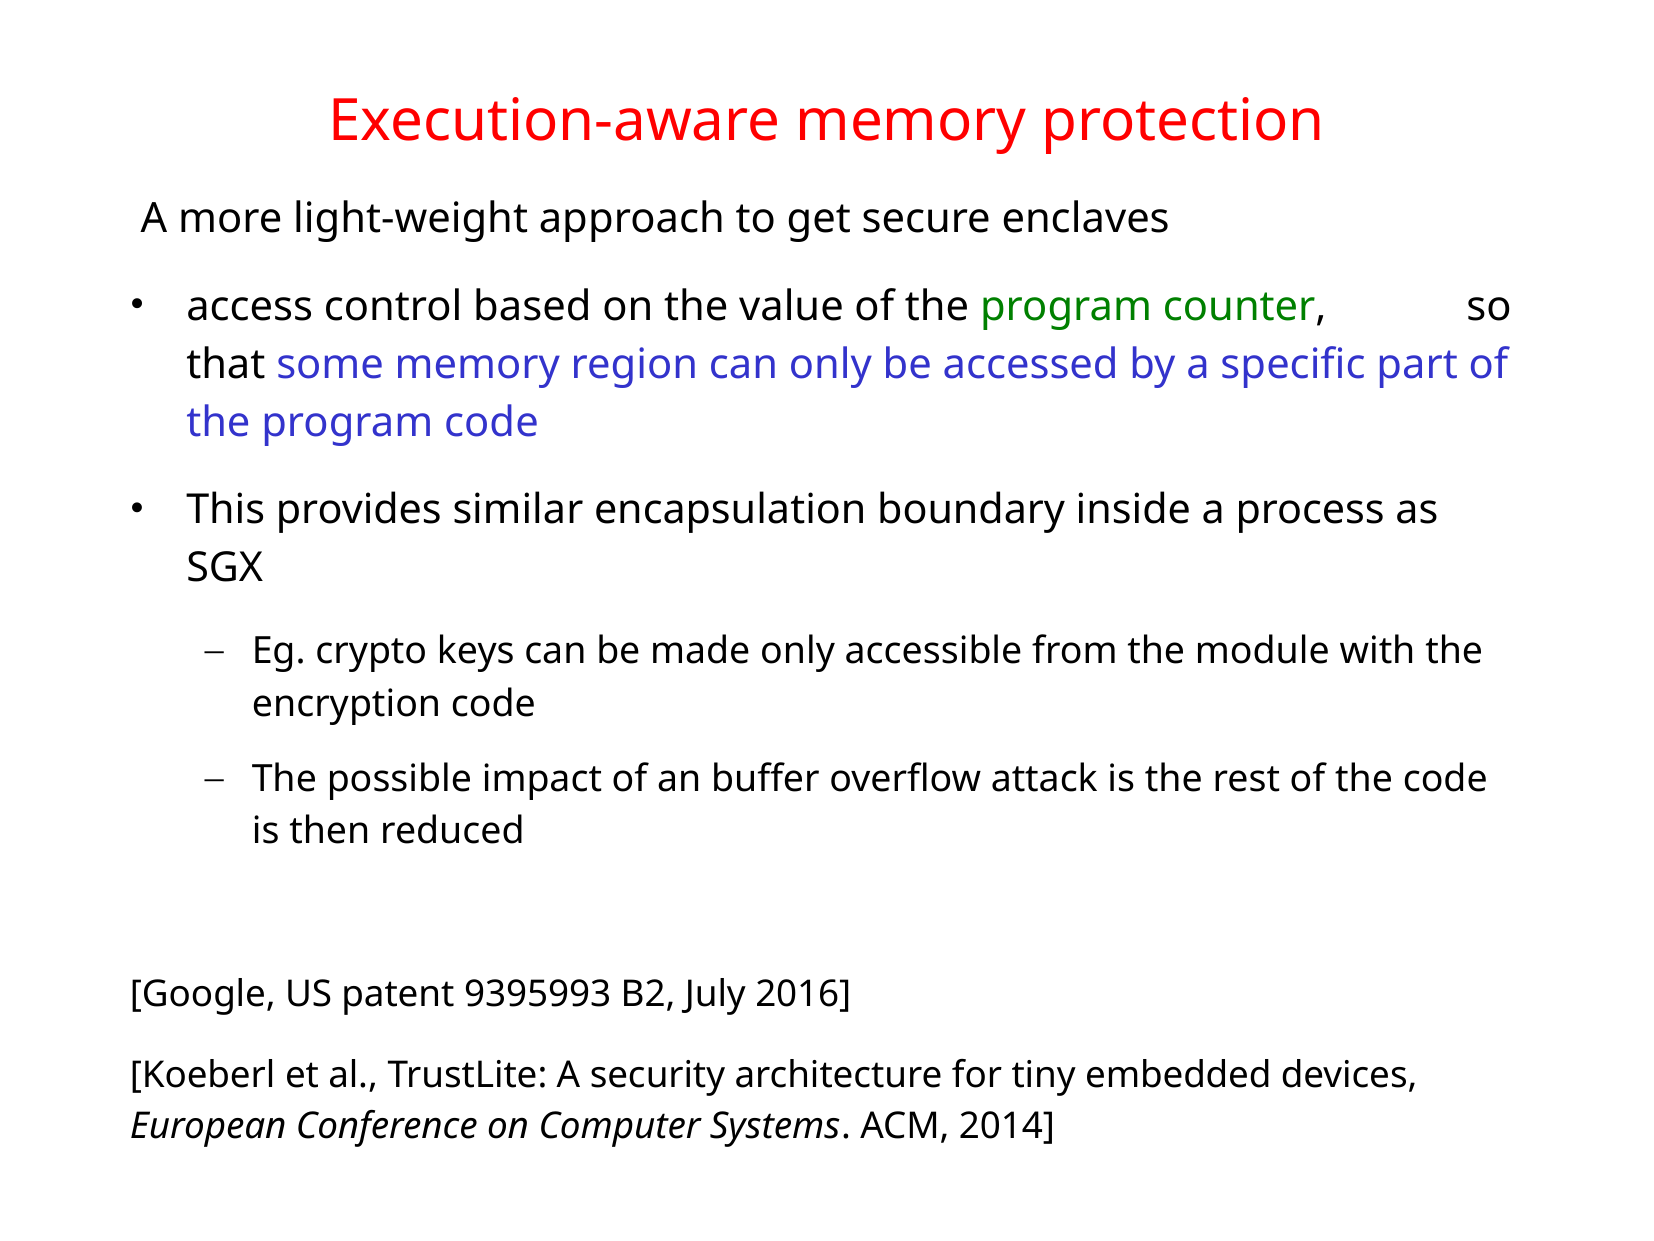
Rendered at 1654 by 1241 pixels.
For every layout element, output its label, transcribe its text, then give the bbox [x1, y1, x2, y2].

title Execution-aware memory protection [129, 50, 1524, 173]
list A more light-weight approach to get secure enclaves access control based on the value of the program counter, so that some memory region can only be accessed by a specific part of the program code This provides similar encapsulation boundary inside a process as SGX Eg. crypto keys can be made only accessible from the module with the encryption code The possible impact of an buffer overflow attack is the rest of the code is then reduced [Google, US patent 9395993 B2, July 2016] [Koeberl et al., TrustLite: A security architecture for tiny embedded devices, European Conference on Computer Systems. ACM, 2014] [129, 183, 1524, 1109]
